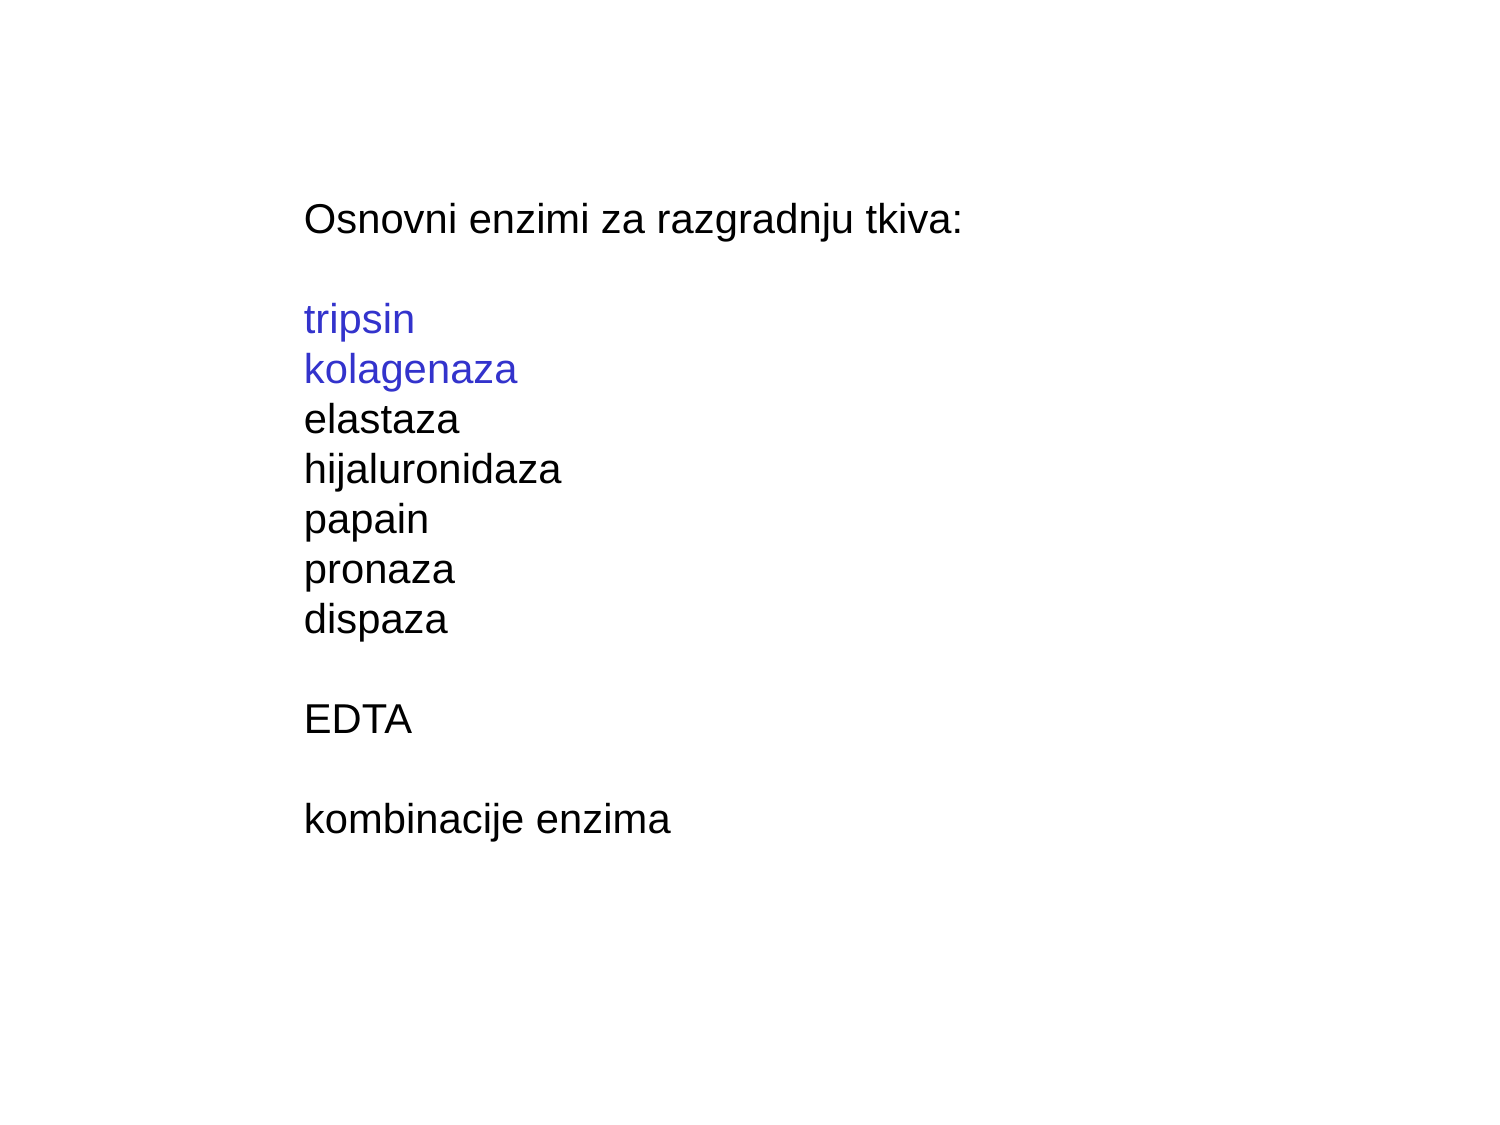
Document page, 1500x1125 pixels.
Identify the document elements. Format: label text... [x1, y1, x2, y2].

text_box Osnovni enzimi za razgradnju tkiva: tripsin kolagenaza elastaza hijaluronidaza papain pronaza dispaza EDTA kombinacije enzima [289, 184, 1110, 850]
